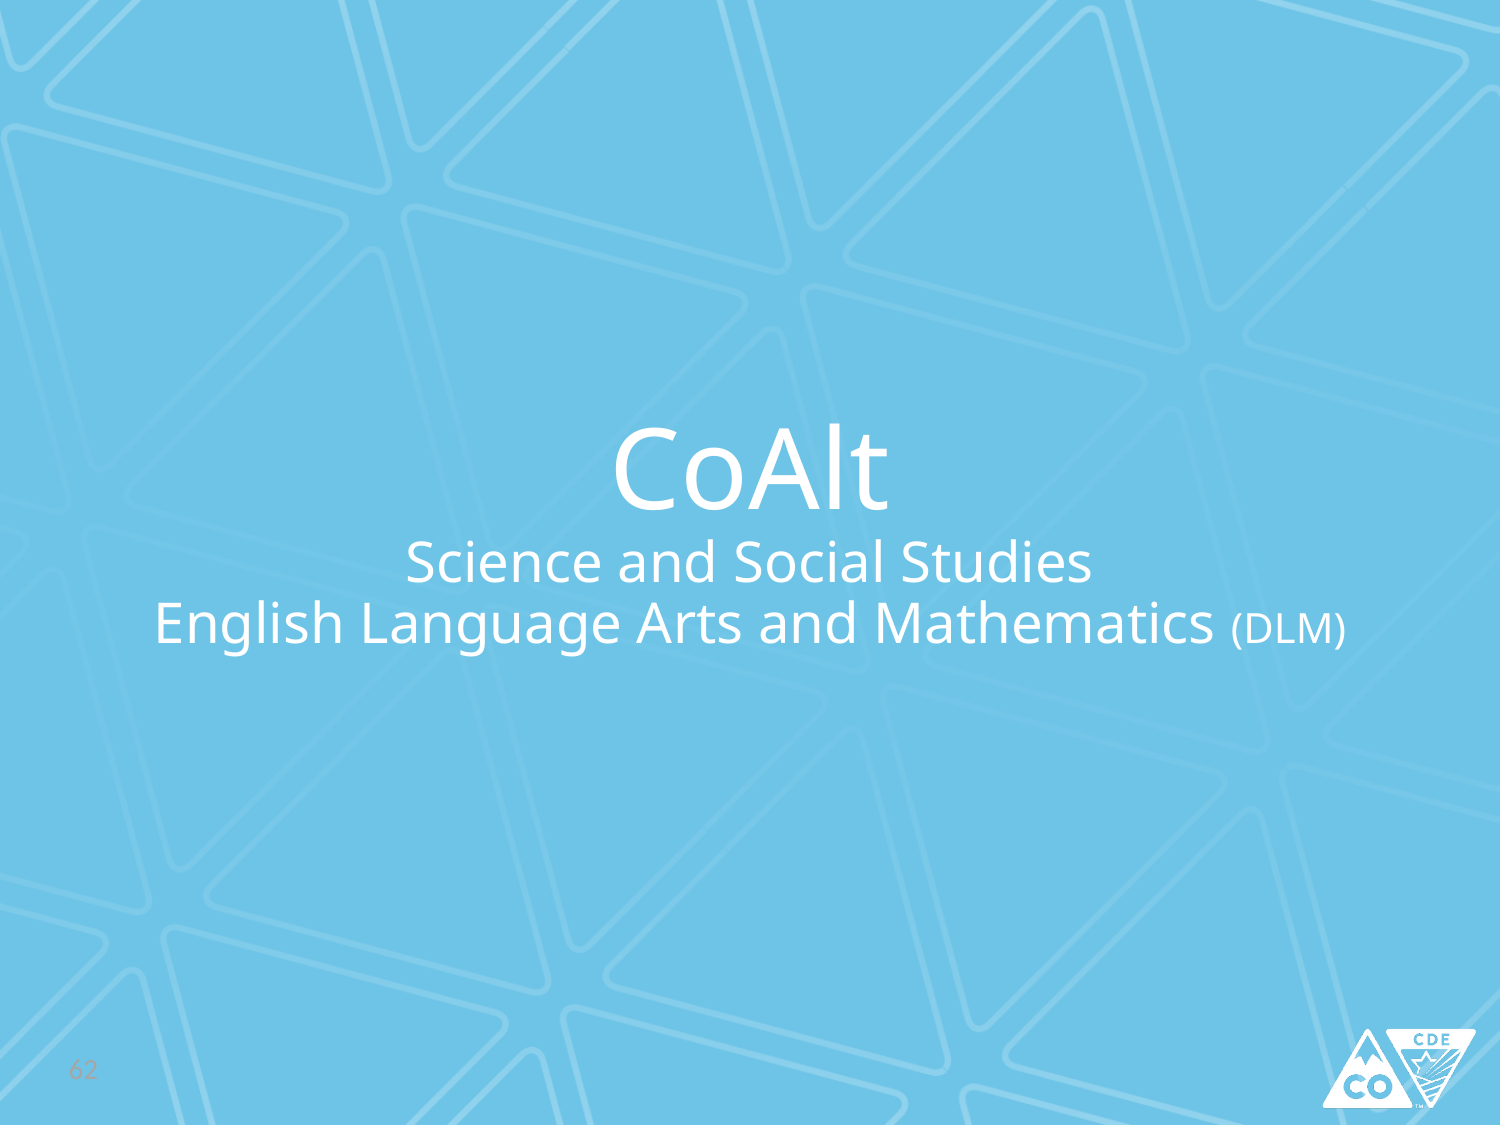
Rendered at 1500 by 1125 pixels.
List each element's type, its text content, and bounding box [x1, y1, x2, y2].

title CoAlt Science and Social Studies English Language Arts and Mathematics (DLM) [112, 338, 1388, 730]
slide_number 62 [45, 1042, 122, 1103]
picture [0, 0, 1500, 1125]
